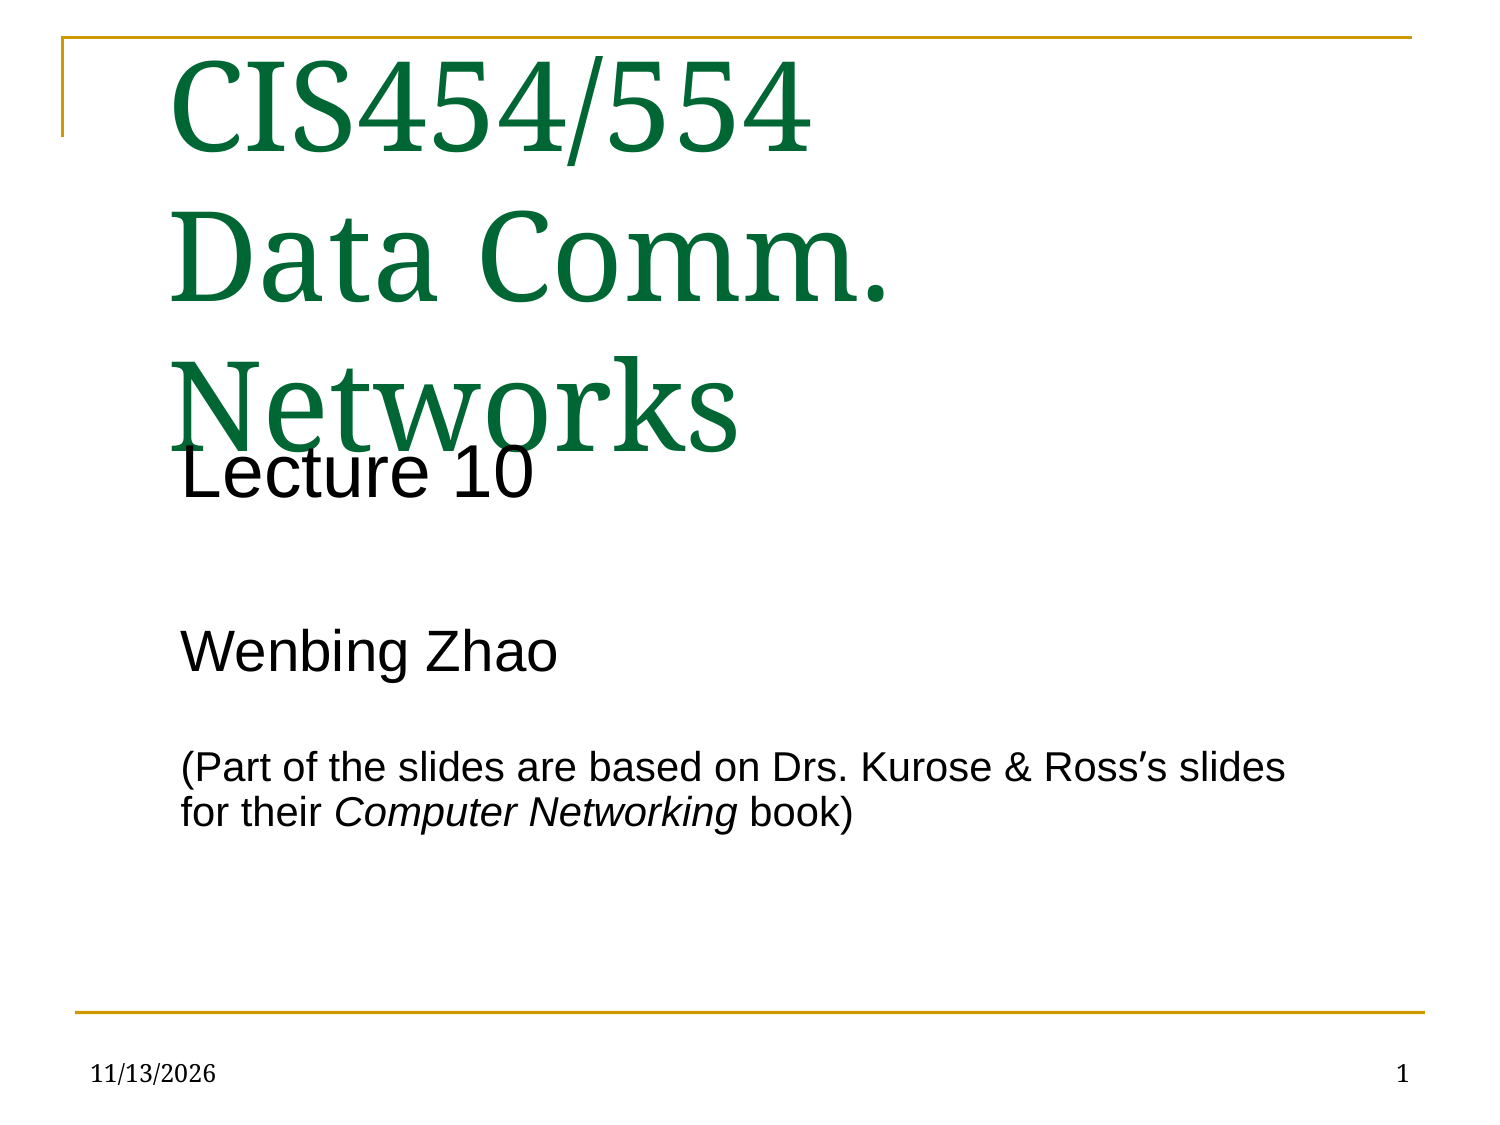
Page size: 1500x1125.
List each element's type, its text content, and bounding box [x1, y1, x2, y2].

title CIS454/554 Data Comm. Networks [152, 137, 1357, 367]
subtitle Lecture 10 Wenbing Zhao (Part of the slides are based on Drs. Kurose & Ross’s slides for their Computer Networking book) [165, 425, 1350, 1022]
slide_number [74, 1023, 426, 1100]
slide_number 1 [1074, 1023, 1426, 1100]
